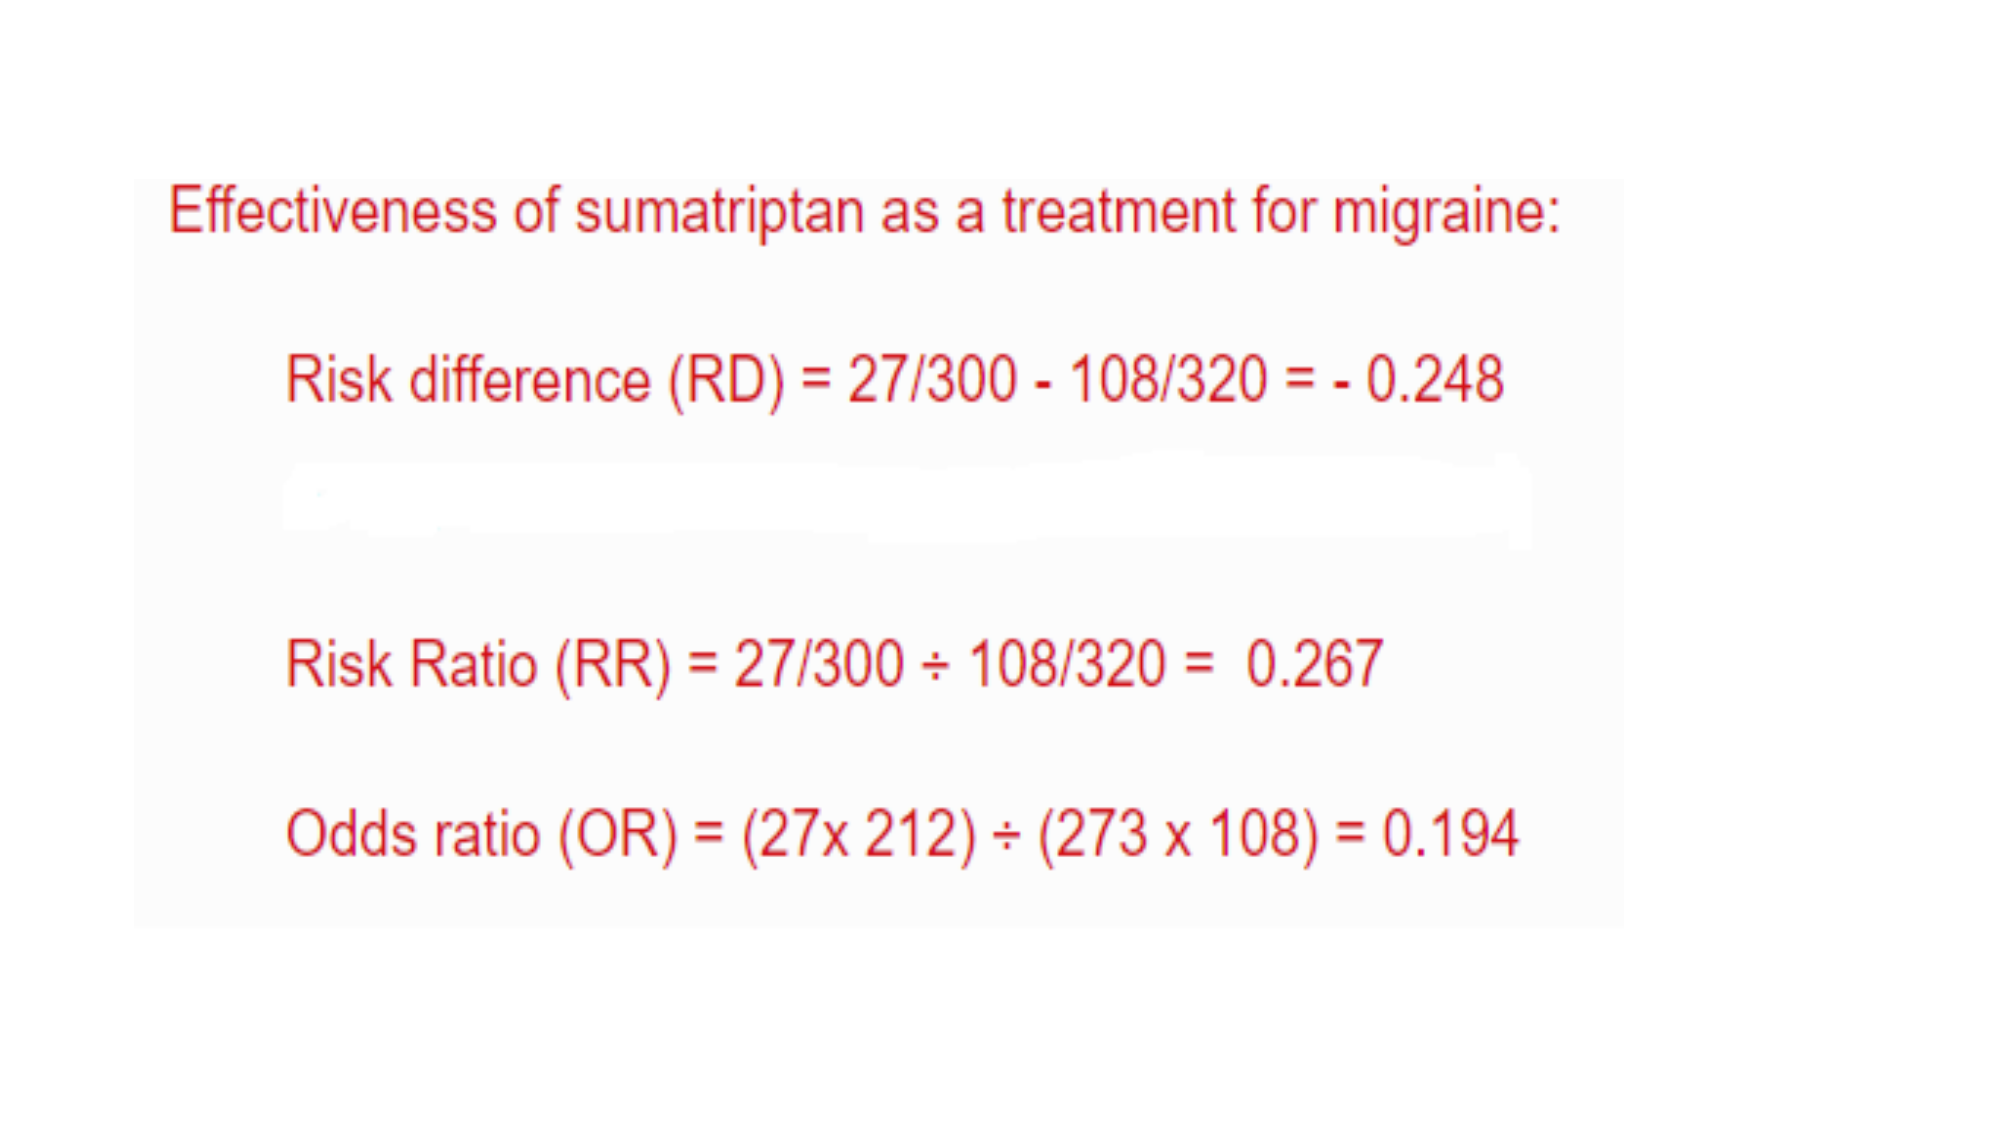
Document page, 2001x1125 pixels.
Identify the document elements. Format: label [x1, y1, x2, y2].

list [134, 179, 1624, 935]
